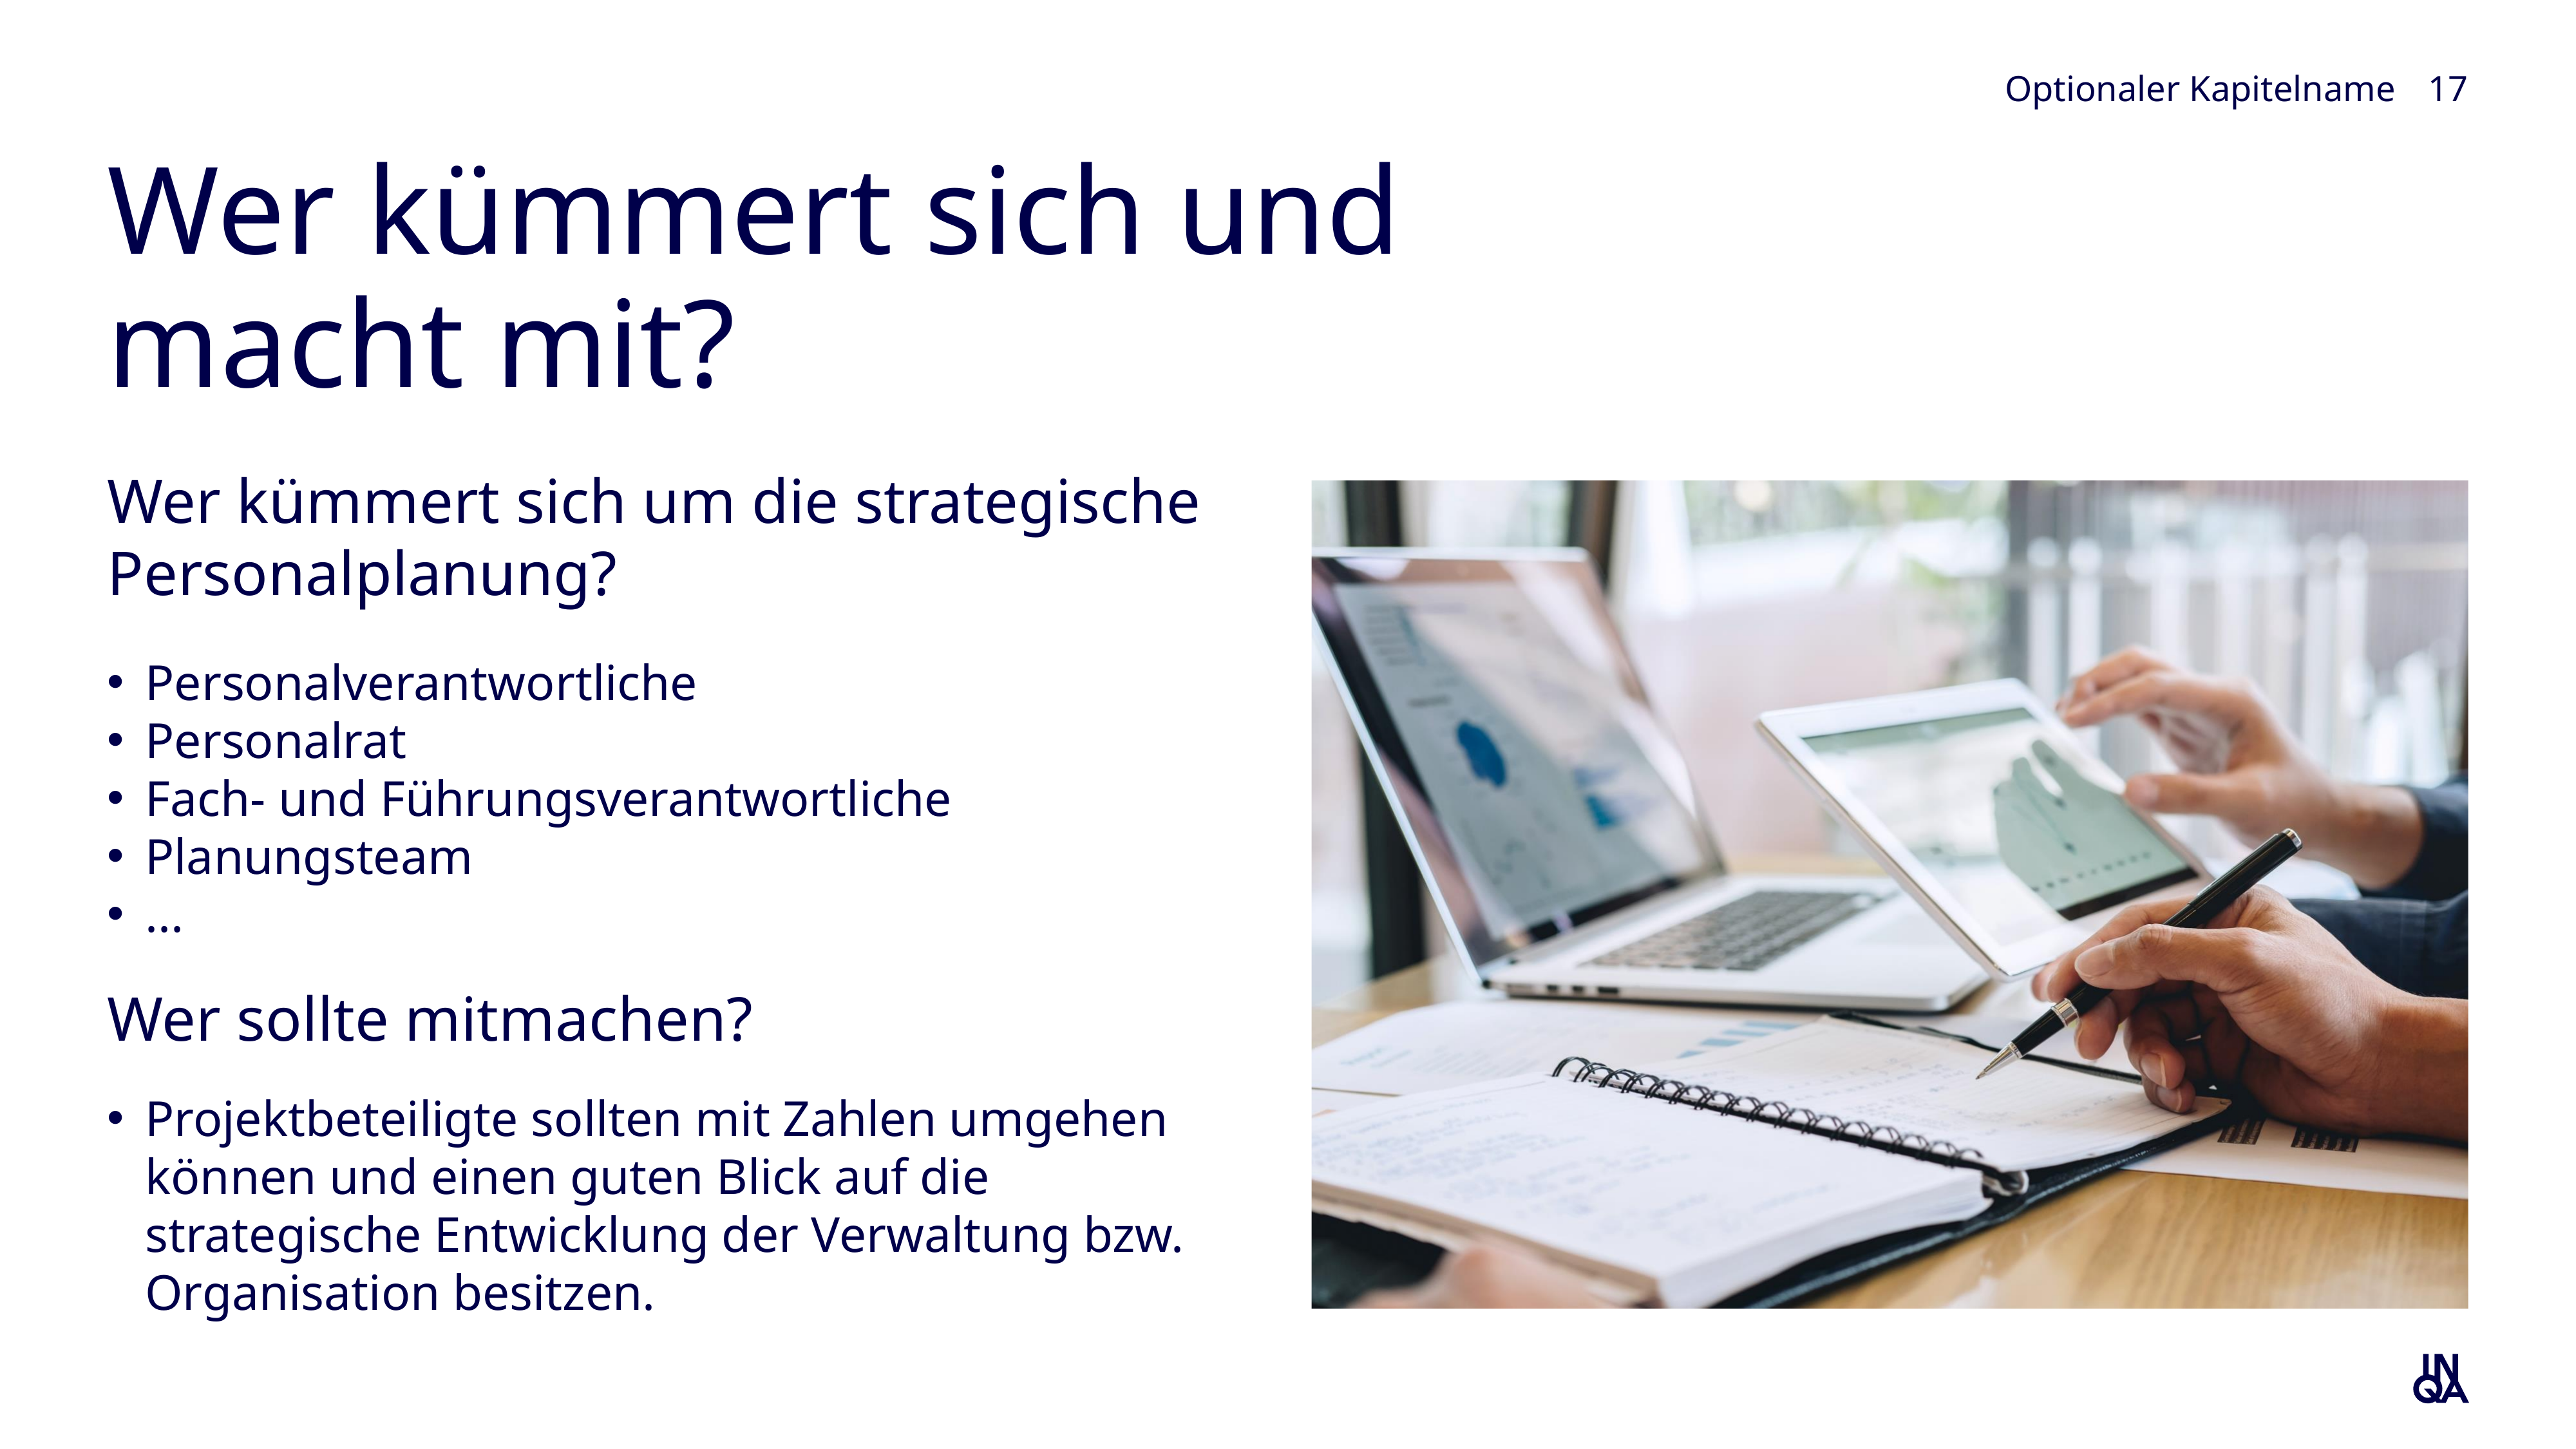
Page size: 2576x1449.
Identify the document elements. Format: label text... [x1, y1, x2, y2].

text_box Projektbeteiligte sollten mit Zahlen umgehen können und einen guten Blick auf die strategische Entwicklung der Verwaltung bzw. Organisation besitzen. [107, 1088, 1226, 1293]
title Wer kümmert sich und macht mit? [107, 147, 1709, 437]
list Personalverantwortliche Personalrat Fach- und Führungsverantwortliche Planungsteam ... [107, 652, 1264, 980]
list Wer kümmert sich um die strategische Personalplanung? [107, 462, 1264, 627]
slide_number 17 [2396, 0, 2468, 115]
list Personalverantwortliche Personalrat Fach- und Führungsverantwortliche Planungsteam ... [107, 1068, 1264, 1309]
footer Optionaler Kapitelname [107, 0, 2396, 115]
text_box Wer sollte mitmachen? [107, 980, 1311, 1068]
picture [1311, 480, 2468, 1309]
